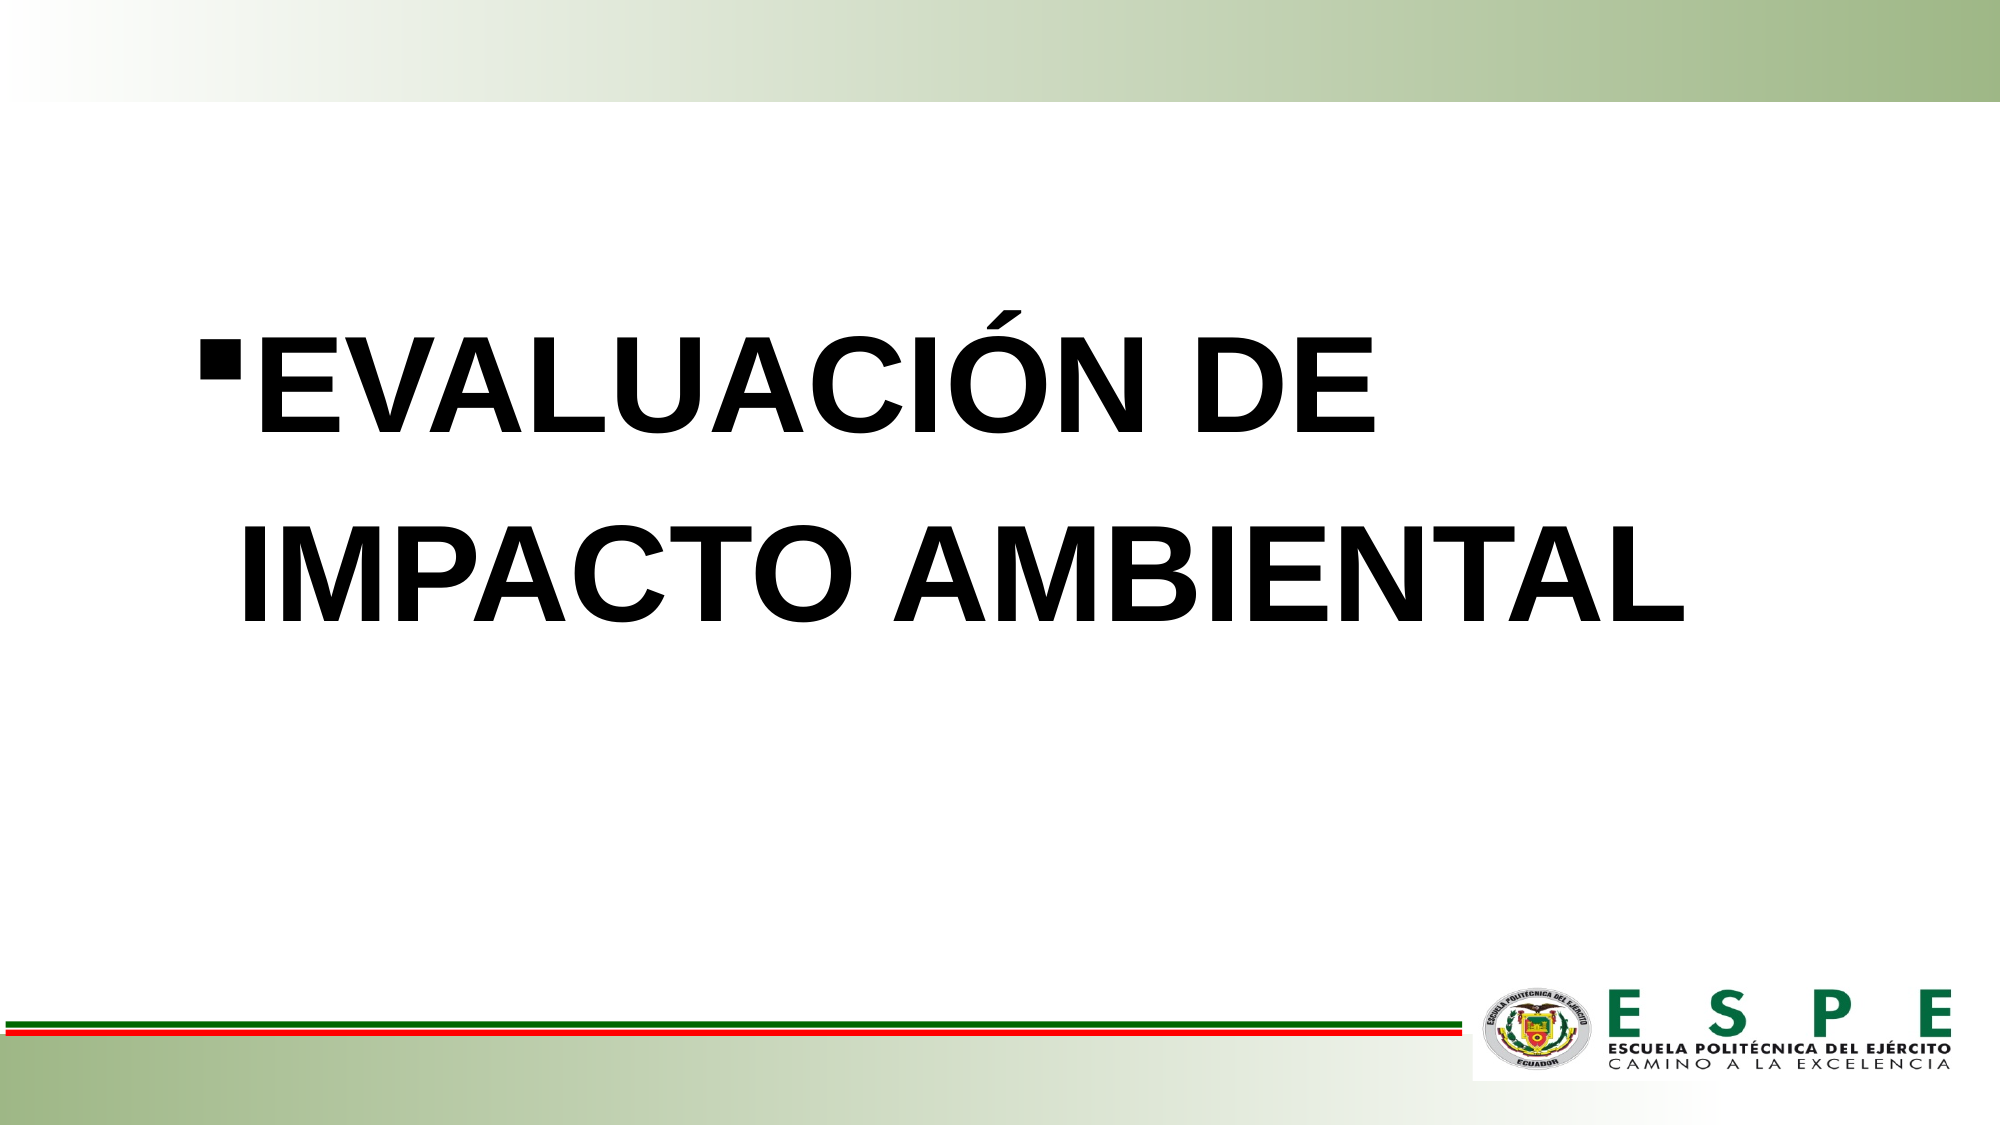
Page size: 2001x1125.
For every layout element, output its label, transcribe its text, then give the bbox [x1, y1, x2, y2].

picture [1472, 976, 1977, 1081]
list EVALUACIÓN DE IMPACTO AMBIENTAL [99, 262, 1900, 1005]
